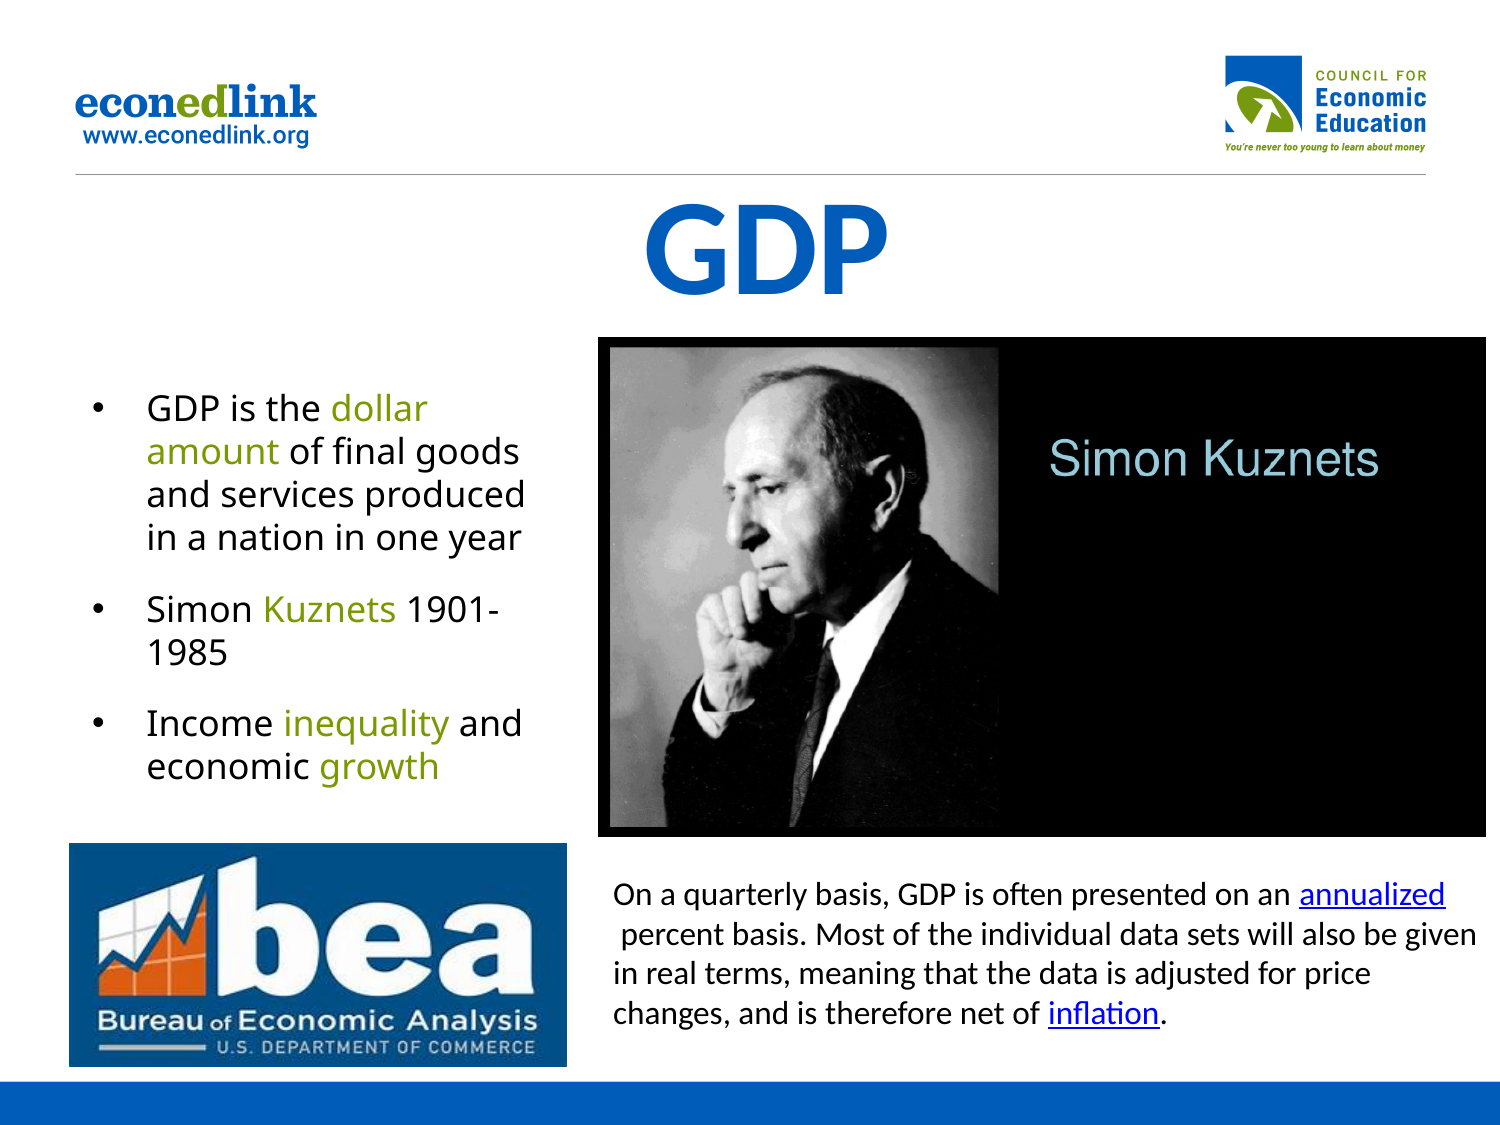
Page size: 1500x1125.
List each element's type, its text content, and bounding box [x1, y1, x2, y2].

text_box On a quarterly basis, GDP is often presented on an annualized percent basis. Most of the individual data sets will also be given in real terms, meaning that the data is adjusted for price changes, and is therefore net of inflation. [598, 864, 1500, 1039]
list GDP is the dollar amount of final goods and services produced in a nation in one year Simon Kuznets 1901-1985 Income inequality and economic growth [76, 377, 559, 802]
title GDP [76, 169, 1428, 358]
picture [0, 0, 1500, 1125]
